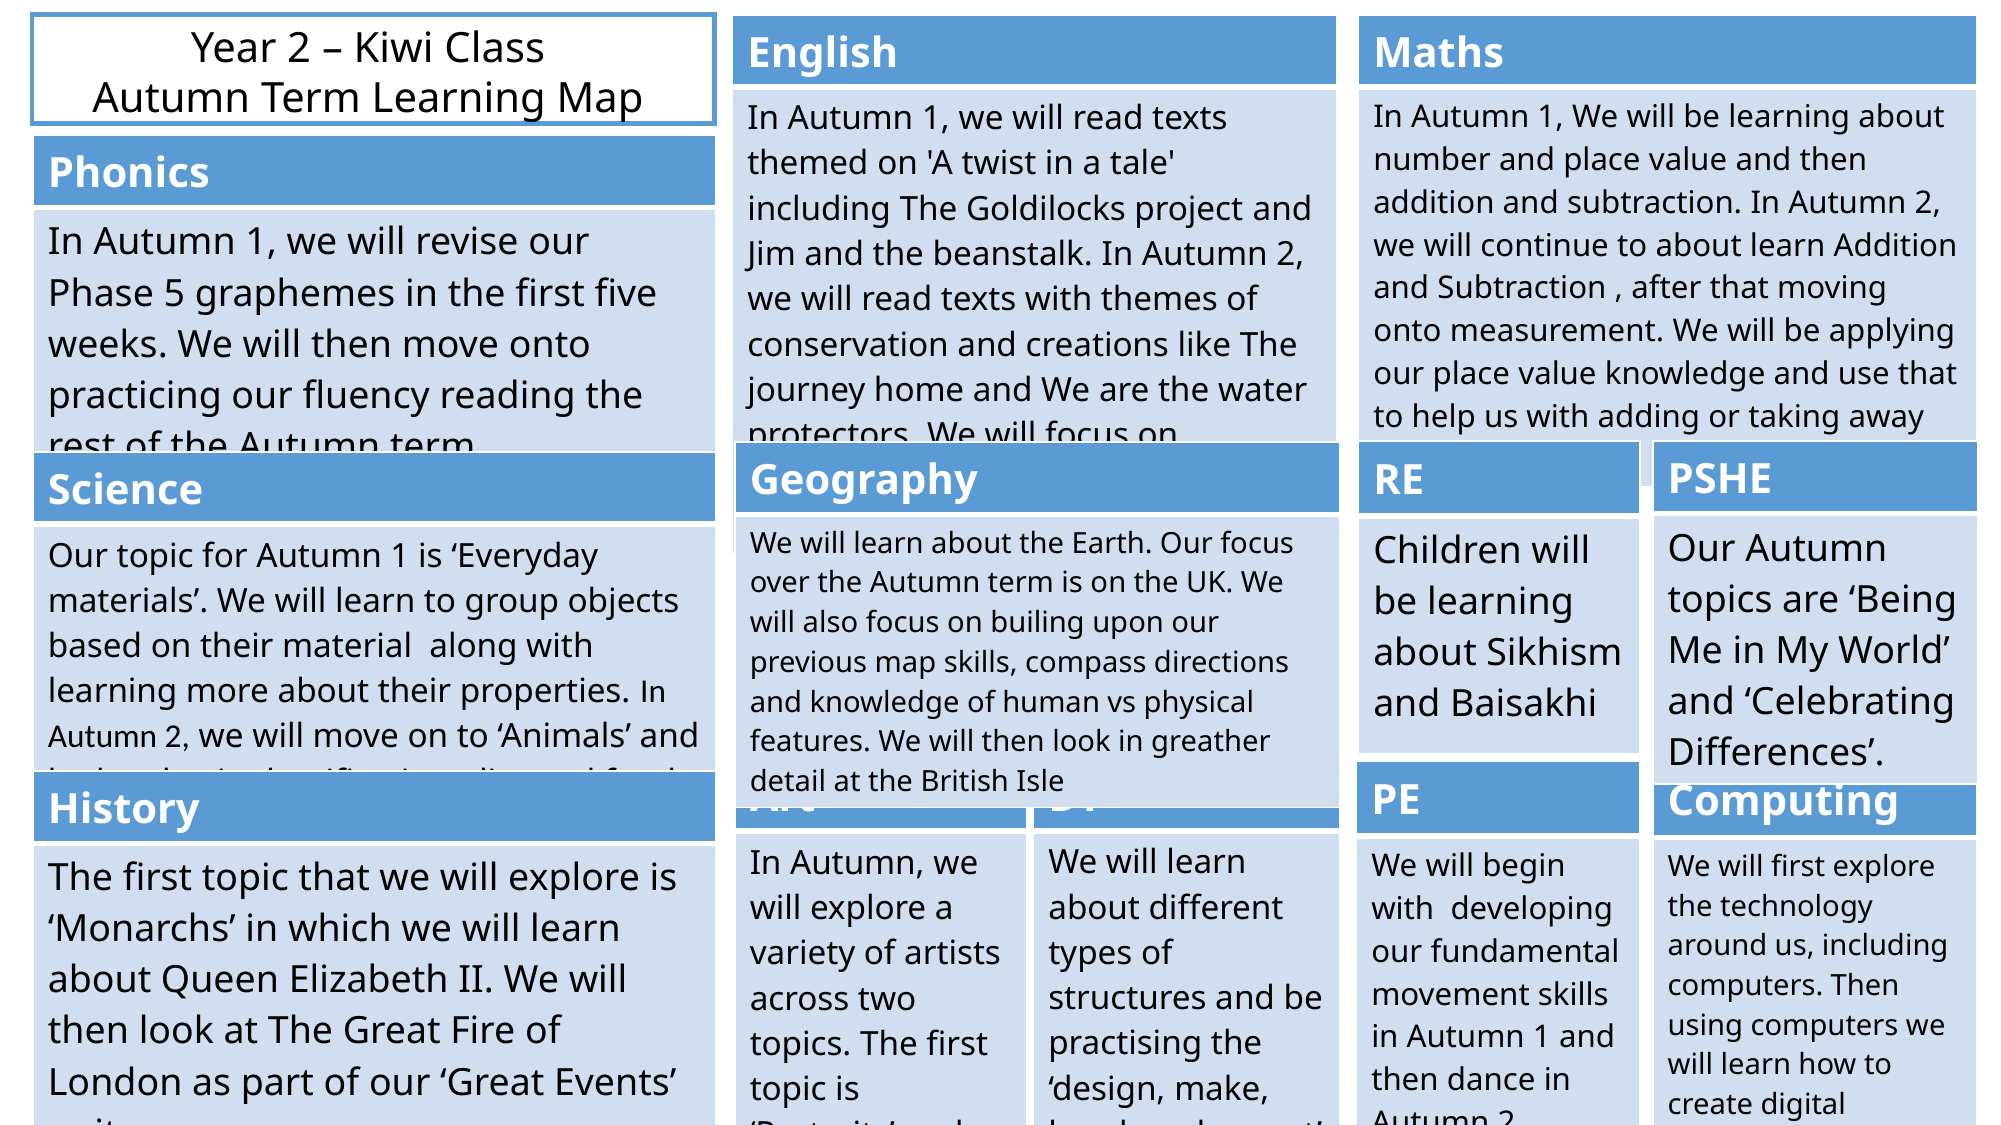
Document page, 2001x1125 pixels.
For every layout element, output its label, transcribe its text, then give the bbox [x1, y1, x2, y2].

table_header English [733, 16, 1336, 84]
table_cell The first topic that we will explore is ‘Monarchs’ in which we will learn about Queen Elizabeth II. We will then look at The Great Fire of London as part of our ‘Great Events’ unit. [34, 846, 715, 1125]
table_cell We will learn about the Earth. Our focus over the Autumn term is on the UK. We will also focus on builing upon our previous map skills, compass directions and knowledge of human vs physical features. We will then look in greather detail at the British Isle​ [736, 517, 1339, 807]
table_cell We will begin with developing our fundamental movement skills in Autumn 1 and then dance in Autumn 2. [1357, 839, 1639, 1125]
table_cell Our Autumn topics are ‘Being Me in My World’ and ‘Celebrating Differences’. [1654, 516, 1977, 783]
table_header DT [1034, 808, 1339, 828]
table_cell In Autumn 1, We will be learning about number and place value and then addition and subtraction. In Autumn 2, we will continue to about learn Addition and Subtraction , after that moving onto measurement. We will be applying our place value knowledge and use that to help us with adding or taking away for numbers up to 100. [1359, 90, 1976, 486]
table_header PSHE [1654, 442, 1977, 511]
table_cell In Autumn 1, we will revise our Phase 5 graphemes in the first five weeks. We will then move onto practicing our fluency reading the rest of the Autumn term. [34, 210, 715, 451]
table_cell We will first explore the technology around us, including computers. Then using computers we will learn how to create digital paintings. [1654, 840, 1976, 1125]
table_cell We will learn about different types of structures and be practising the ‘design, make, break and repeat’ method. [1034, 834, 1339, 1125]
table_header Phonics [34, 136, 715, 205]
table_cell Our topic for Autumn 1 is ‘Everyday materials’. We will learn to group objects based on their material along with learning more about their properties. In Autumn 2, we will move on to ‘Animals’ and look at basic classification, diet and food chains. [34, 527, 715, 770]
table_cell In Autumn 1, we will read texts themed on 'A twist in a tale' including The Goldilocks project and Jim and the beanstalk. In Autumn 2, we will read texts with themes of conservation and creations like The journey home and We are the water protectors. We will focus on familiarising and retelling stories, building on our skills. [733, 90, 1336, 441]
table_cell Children will be learning about Sikhism and Baisakhi [1359, 519, 1639, 753]
table_header Maths [1359, 16, 1976, 84]
table_header PE [1357, 762, 1639, 833]
table_header History [34, 772, 715, 841]
table_header Art [736, 808, 1026, 828]
table_header Science [34, 453, 715, 521]
table_header Computing [1654, 785, 1976, 835]
table_header RE [1359, 442, 1639, 513]
table_header Geography [736, 443, 1339, 512]
text_box Year 2 – Kiwi Class Autumn Term Learning Map [31, 14, 715, 124]
table_cell In Autumn, we will explore a variety of artists across two topics. The first topic is ‘Portraits’ and the second is ‘At Night’. [736, 834, 1026, 1125]
